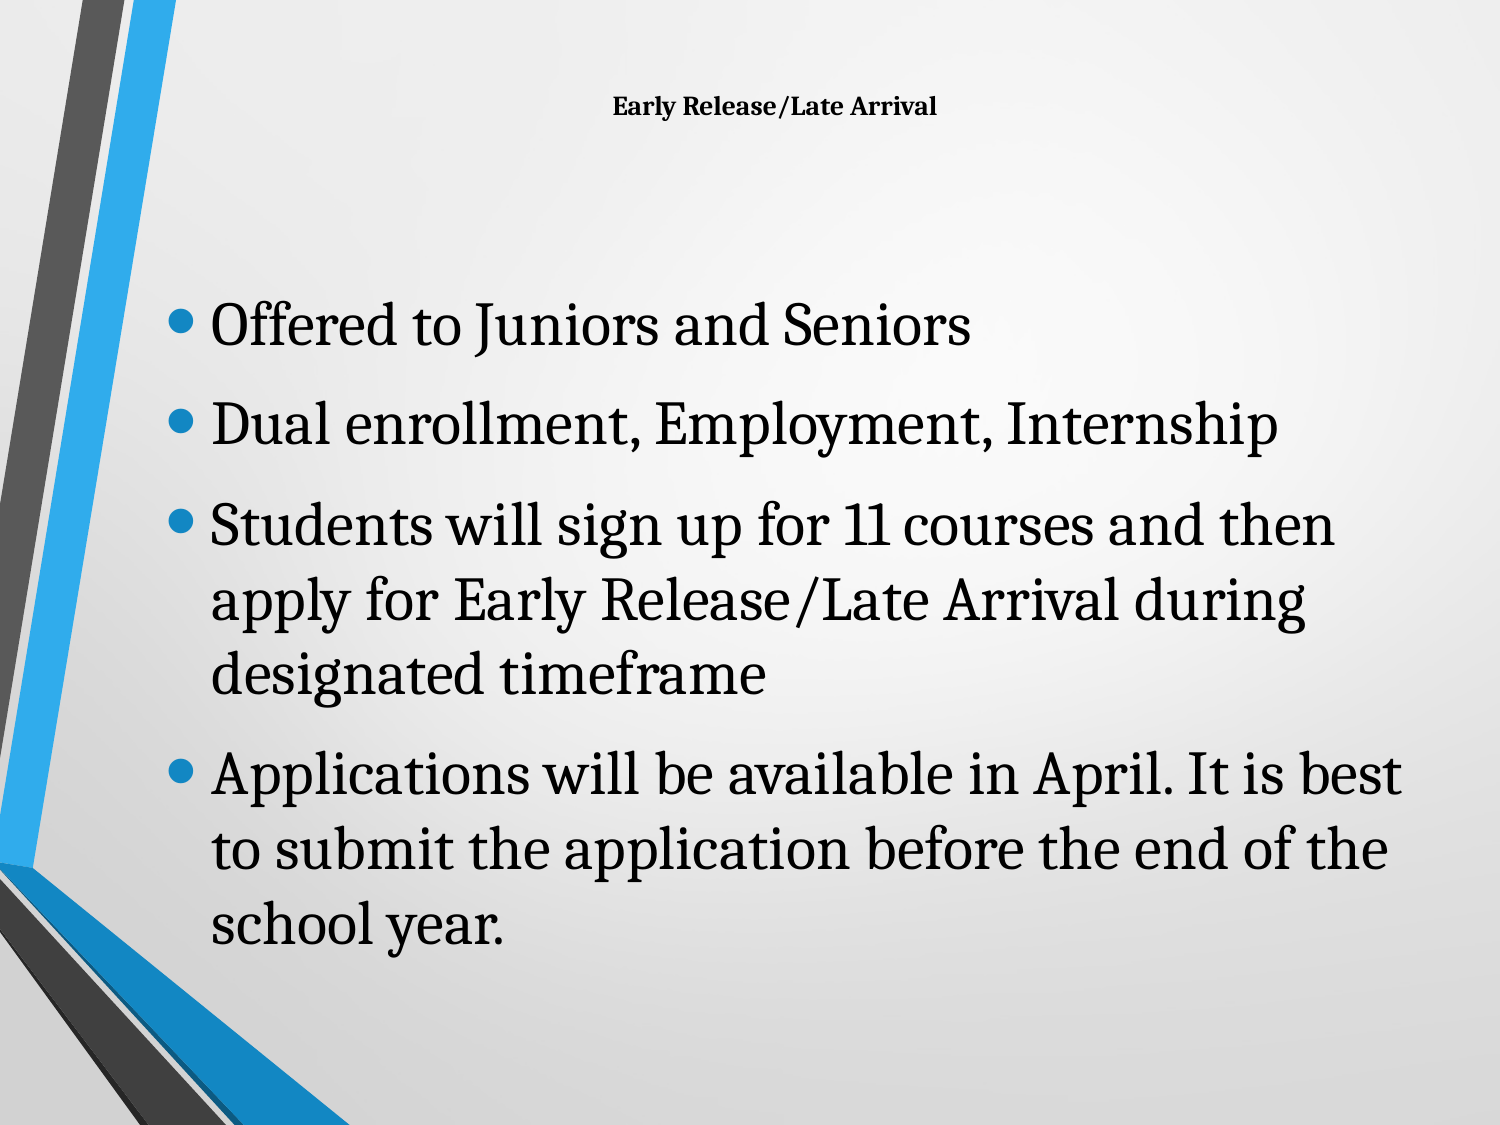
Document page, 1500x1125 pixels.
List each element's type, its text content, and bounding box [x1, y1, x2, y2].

list Offered to Juniors and Seniors Dual enrollment, Employment, Internship Students will sign up for 11 courses and then apply for Early Release/Late Arrival during designated timeframe Applications will be available in April. It is best to submit the application before the end of the school year. [150, 275, 1463, 1038]
title Early Release/Late Arrival [212, 50, 1338, 163]
